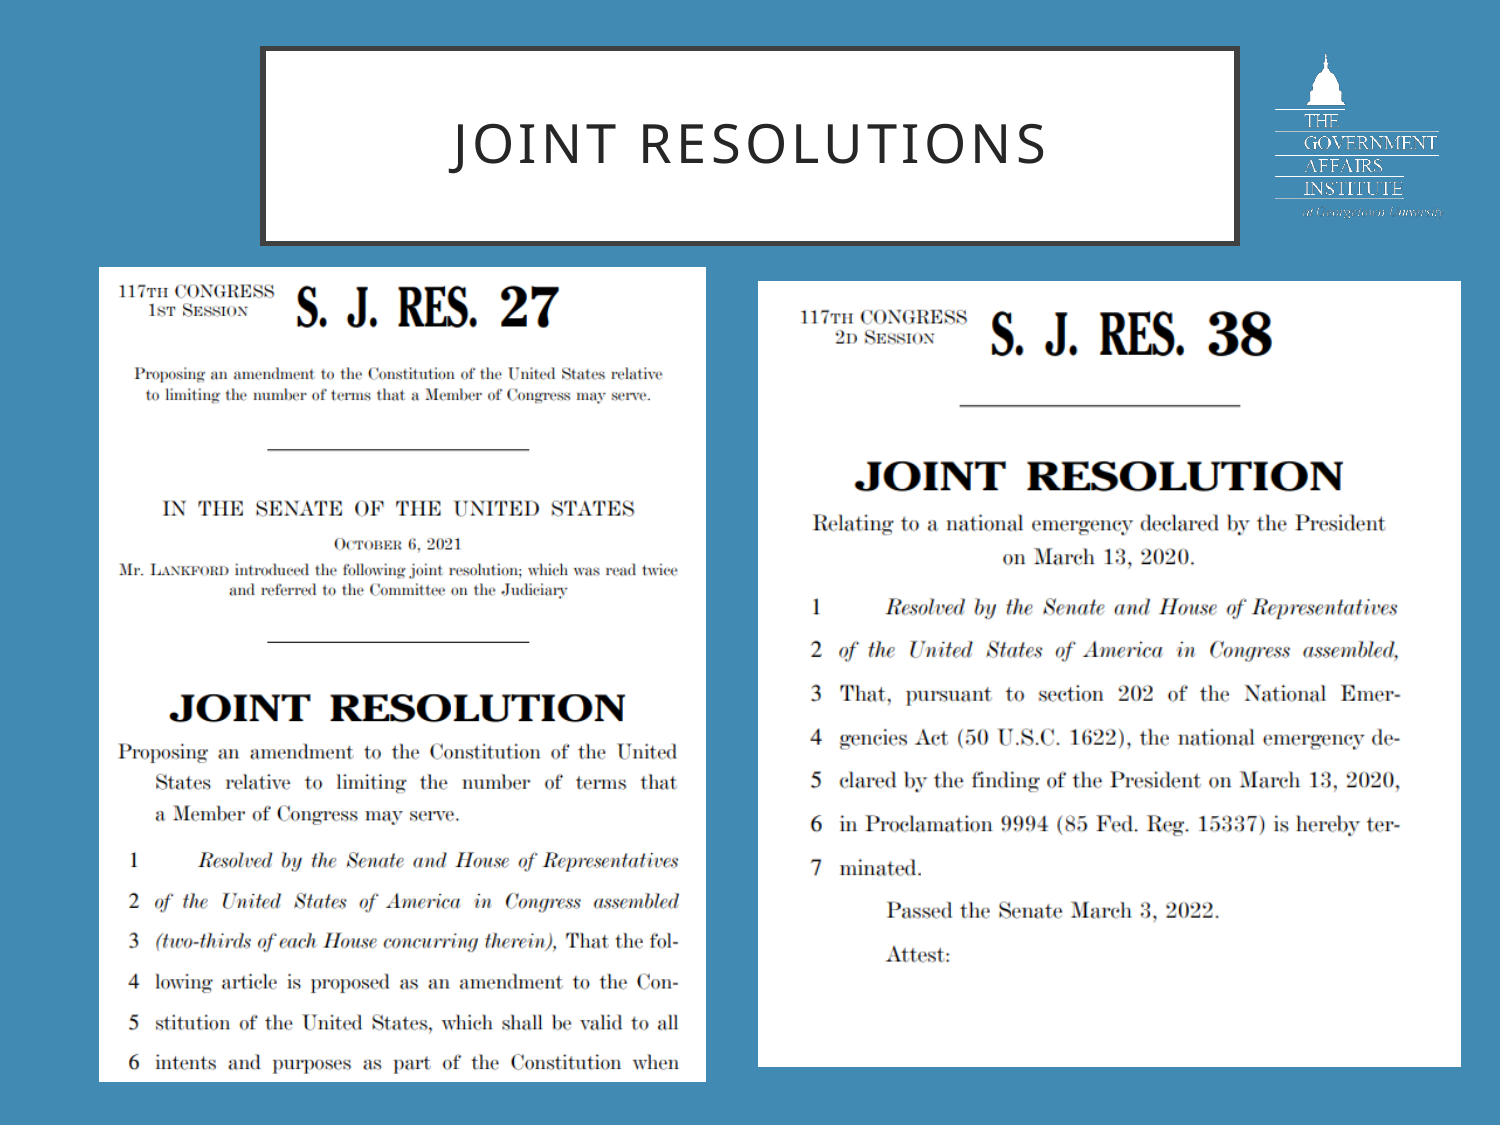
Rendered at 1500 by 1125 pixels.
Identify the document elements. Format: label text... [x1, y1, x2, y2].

picture [758, 281, 1461, 1067]
slide_number [980, 1067, 1320, 1077]
picture [99, 267, 706, 1082]
title Joint Resolutions [260, 46, 1240, 246]
picture [1275, 43, 1444, 230]
